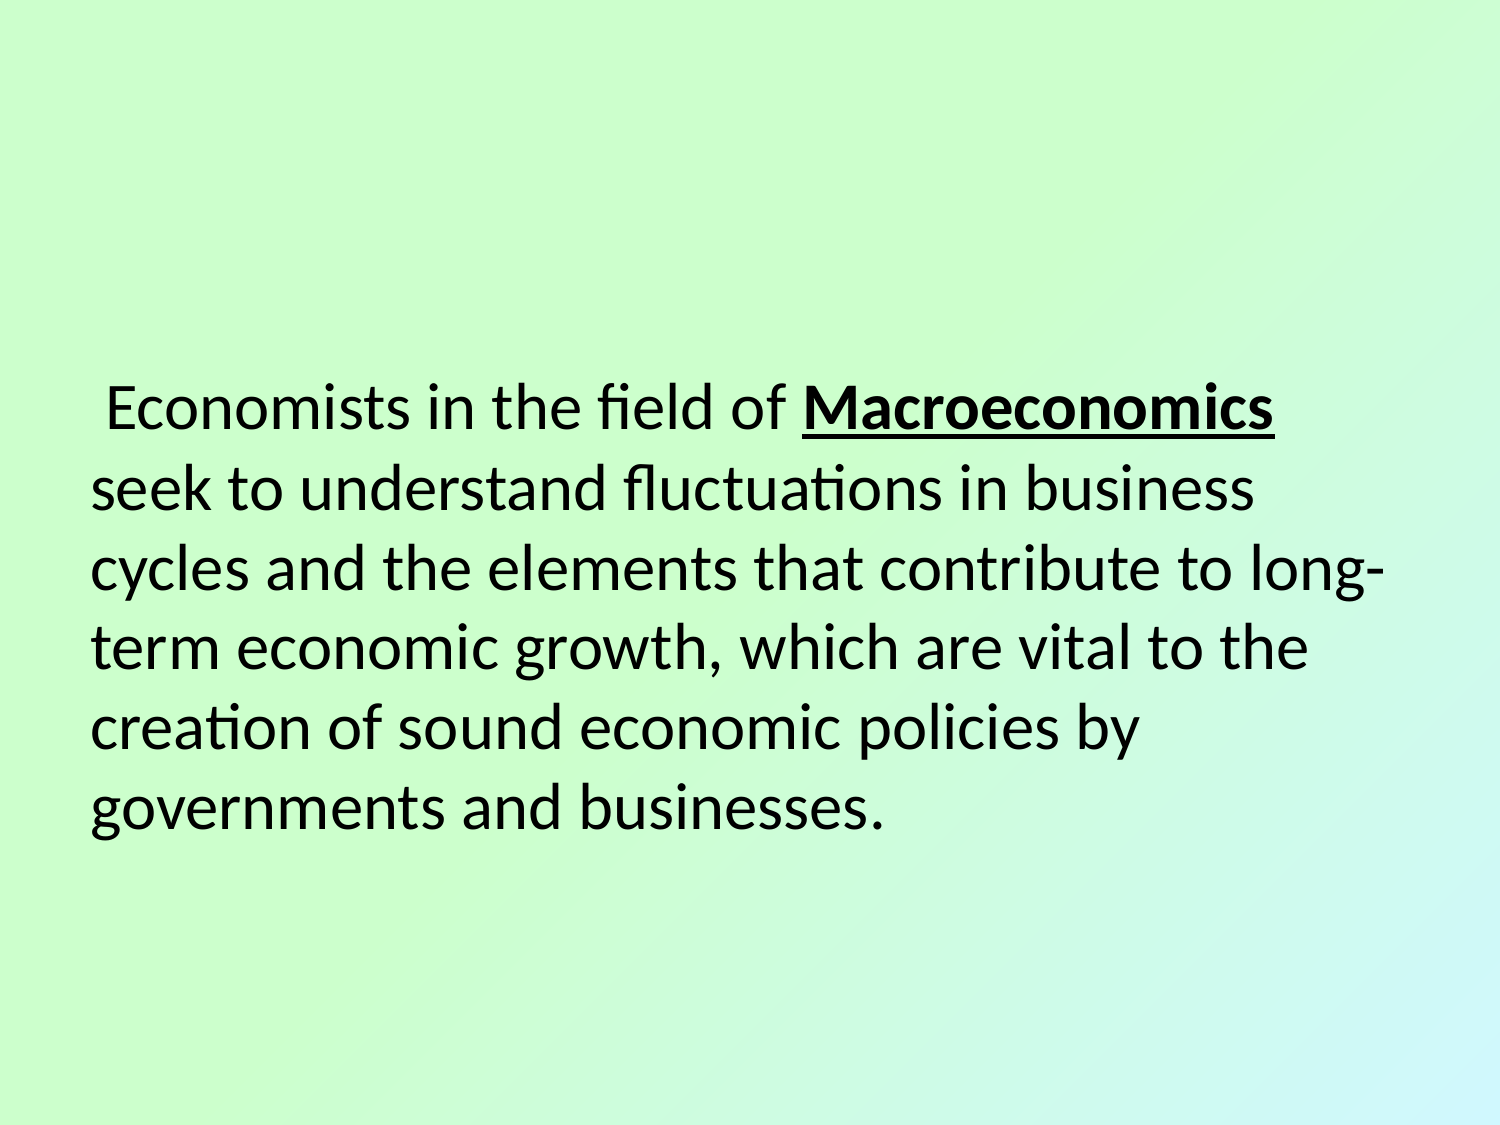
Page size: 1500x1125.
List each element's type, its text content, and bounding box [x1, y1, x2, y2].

list Economists in the field of Macroeconomics seek to understand fluctuations in business cycles and the elements that contribute to long-term economic growth, which are vital to the creation of sound economic policies by governments and businesses. [75, 262, 1425, 1005]
